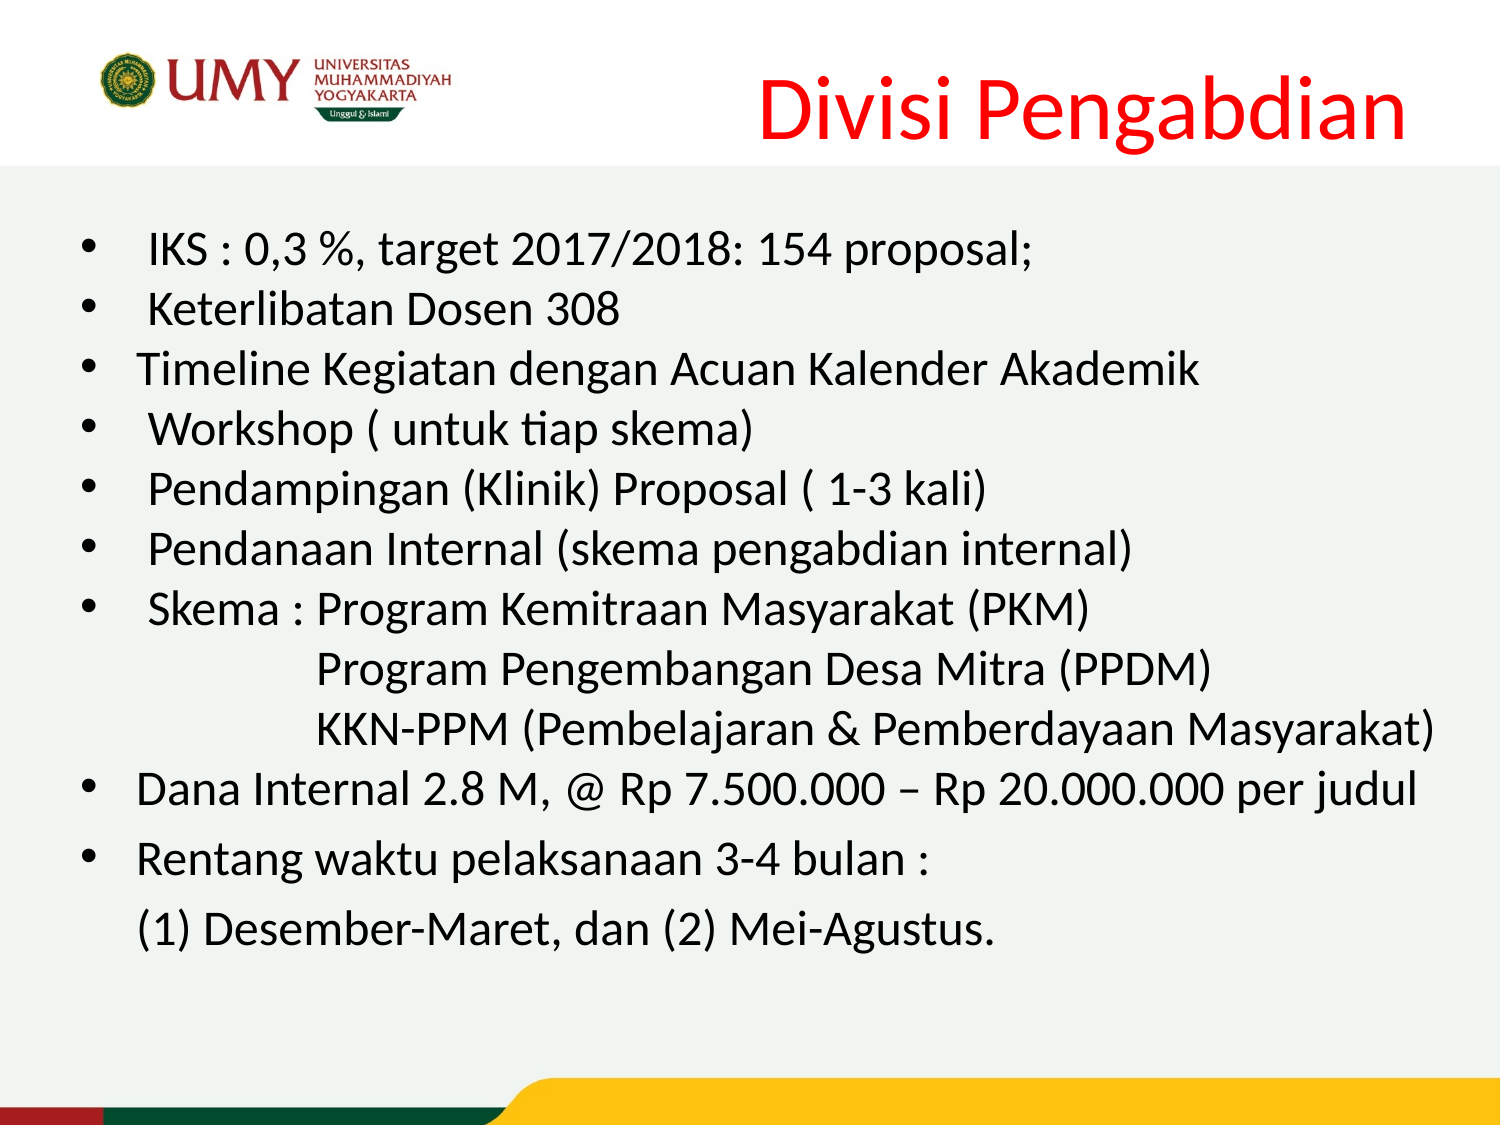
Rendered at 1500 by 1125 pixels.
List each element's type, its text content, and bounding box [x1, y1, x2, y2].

list IKS : 0,3 %, target 2017/2018: 154 proposal; Keterlibatan Dosen 308 Timeline Kegiatan dengan Acuan Kalender Akademik Workshop ( untuk tiap skema) Pendampingan (Klinik) Proposal ( 1-3 kali) Pendanaan Internal (skema pengabdian internal) Skema : Program Kemitraan Masyarakat (PKM) Program Pengembangan Desa Mitra (PPDM) KKN-PPM (Pembelajaran & Pemberdayaan Masyarakat) Dana Internal 2.8 M, @ Rp 7.500.000 – Rp 20.000.000 per judul Rentang waktu pelaksanaan 3-4 bulan : (1) Desember-Maret, dan (2) Mei-Agustus. [64, 207, 1500, 1000]
picture [0, 0, 1500, 1125]
title Divisi Pengabdian [525, 44, 1426, 162]
